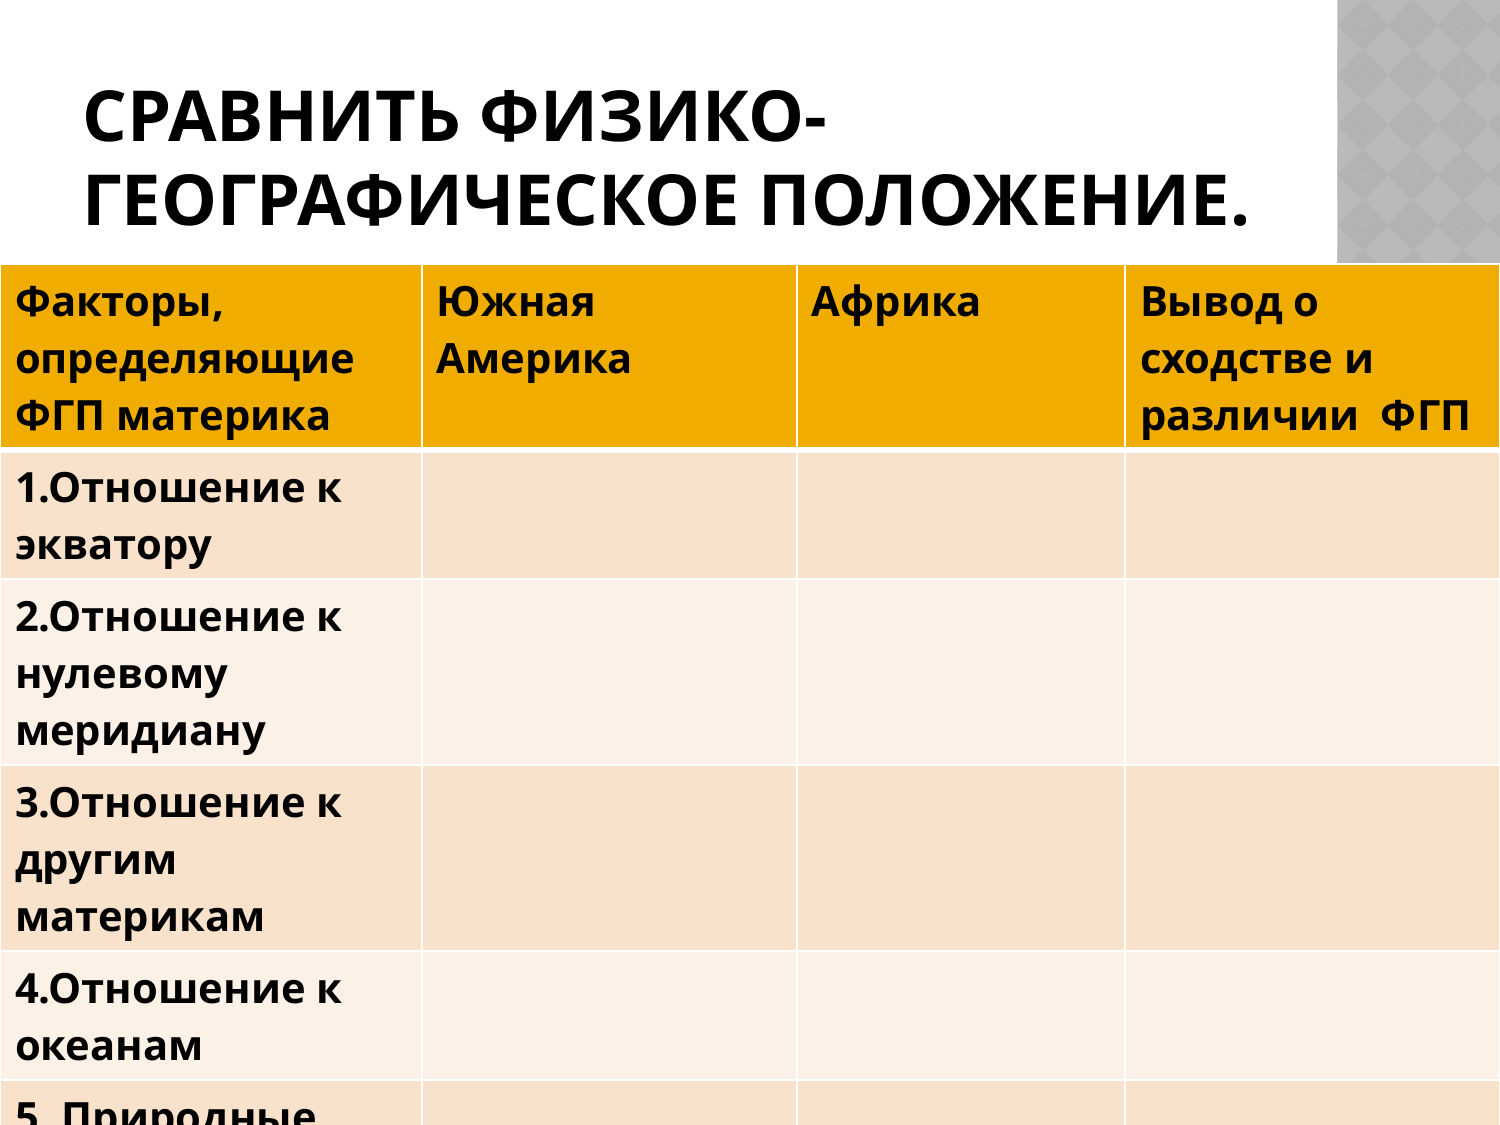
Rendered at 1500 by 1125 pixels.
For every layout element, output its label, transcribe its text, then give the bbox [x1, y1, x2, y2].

table_cell [798, 766, 1124, 950]
table_header Южная Америка [423, 265, 796, 447]
table_cell [798, 580, 1124, 764]
table_cell [423, 580, 796, 764]
table_cell [1126, 766, 1499, 950]
table_header Факторы, определяющие ФГП материка [1, 265, 421, 447]
table_cell 3.Отношение к другим материкам [1, 766, 421, 950]
table_cell 4.Отношение к океанам [1, 952, 421, 1079]
table_cell [423, 952, 796, 1079]
table_cell [1126, 580, 1499, 764]
table_cell [798, 1081, 1124, 1125]
table_cell [1126, 952, 1499, 1079]
table_cell 1.Отношение к экватору [1, 453, 421, 578]
title Сравнить физико-географическое положение. [75, 52, 1263, 240]
table_cell [798, 952, 1124, 1079]
table_cell [1126, 453, 1499, 578]
table_cell [1126, 1081, 1499, 1125]
table_header Вывод о сходстве и различии ФГП [1126, 265, 1499, 447]
table_cell [423, 1081, 796, 1125]
table_cell 5. Природные зоны [1, 1081, 421, 1125]
table_cell [798, 453, 1124, 578]
table_cell [423, 453, 796, 578]
table_header Африка [798, 265, 1124, 447]
table_cell 2.Отношение к нулевому меридиану [1, 580, 421, 764]
table_cell [423, 766, 796, 950]
